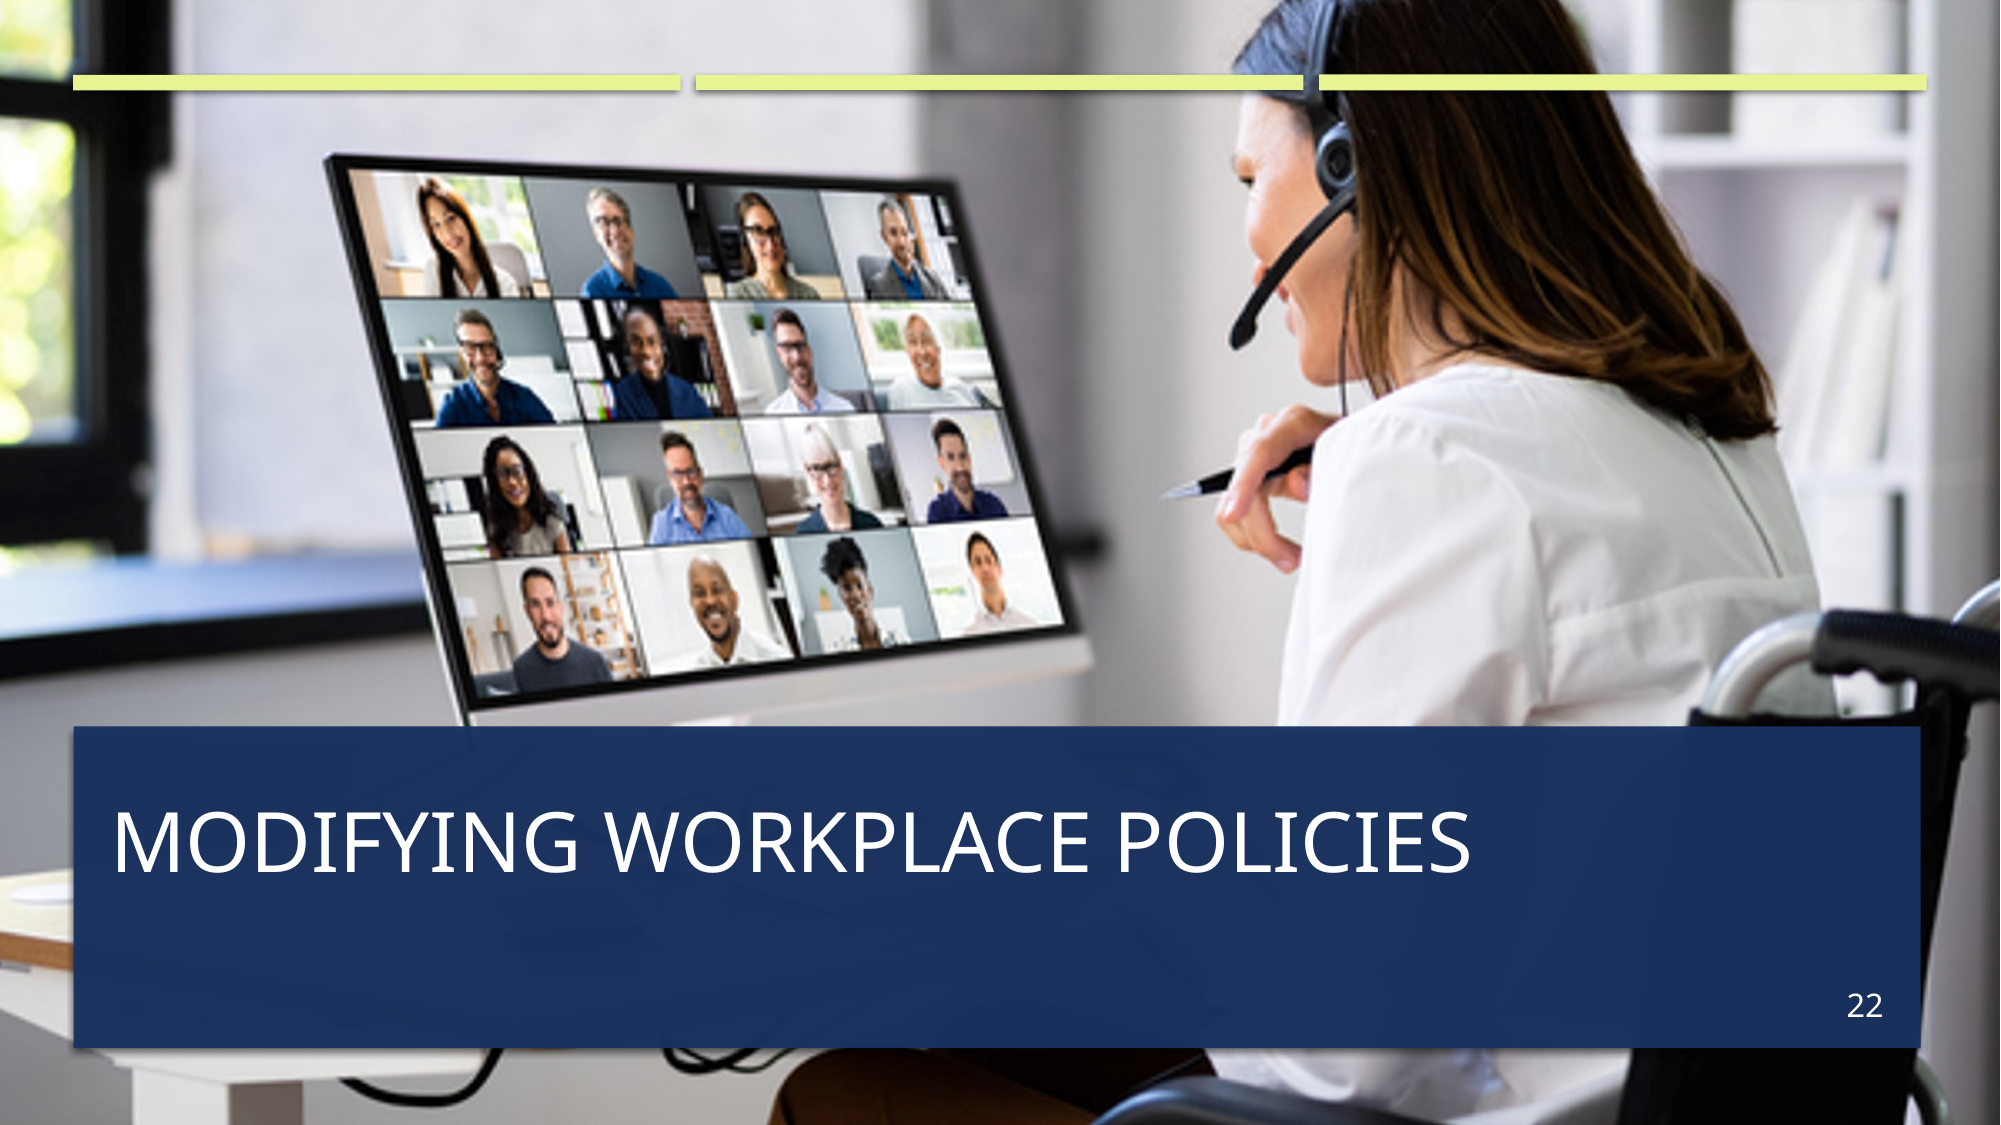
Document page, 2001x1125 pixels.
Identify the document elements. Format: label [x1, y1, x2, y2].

text_box [72, 73, 1928, 92]
picture [0, 0, 2000, 1125]
